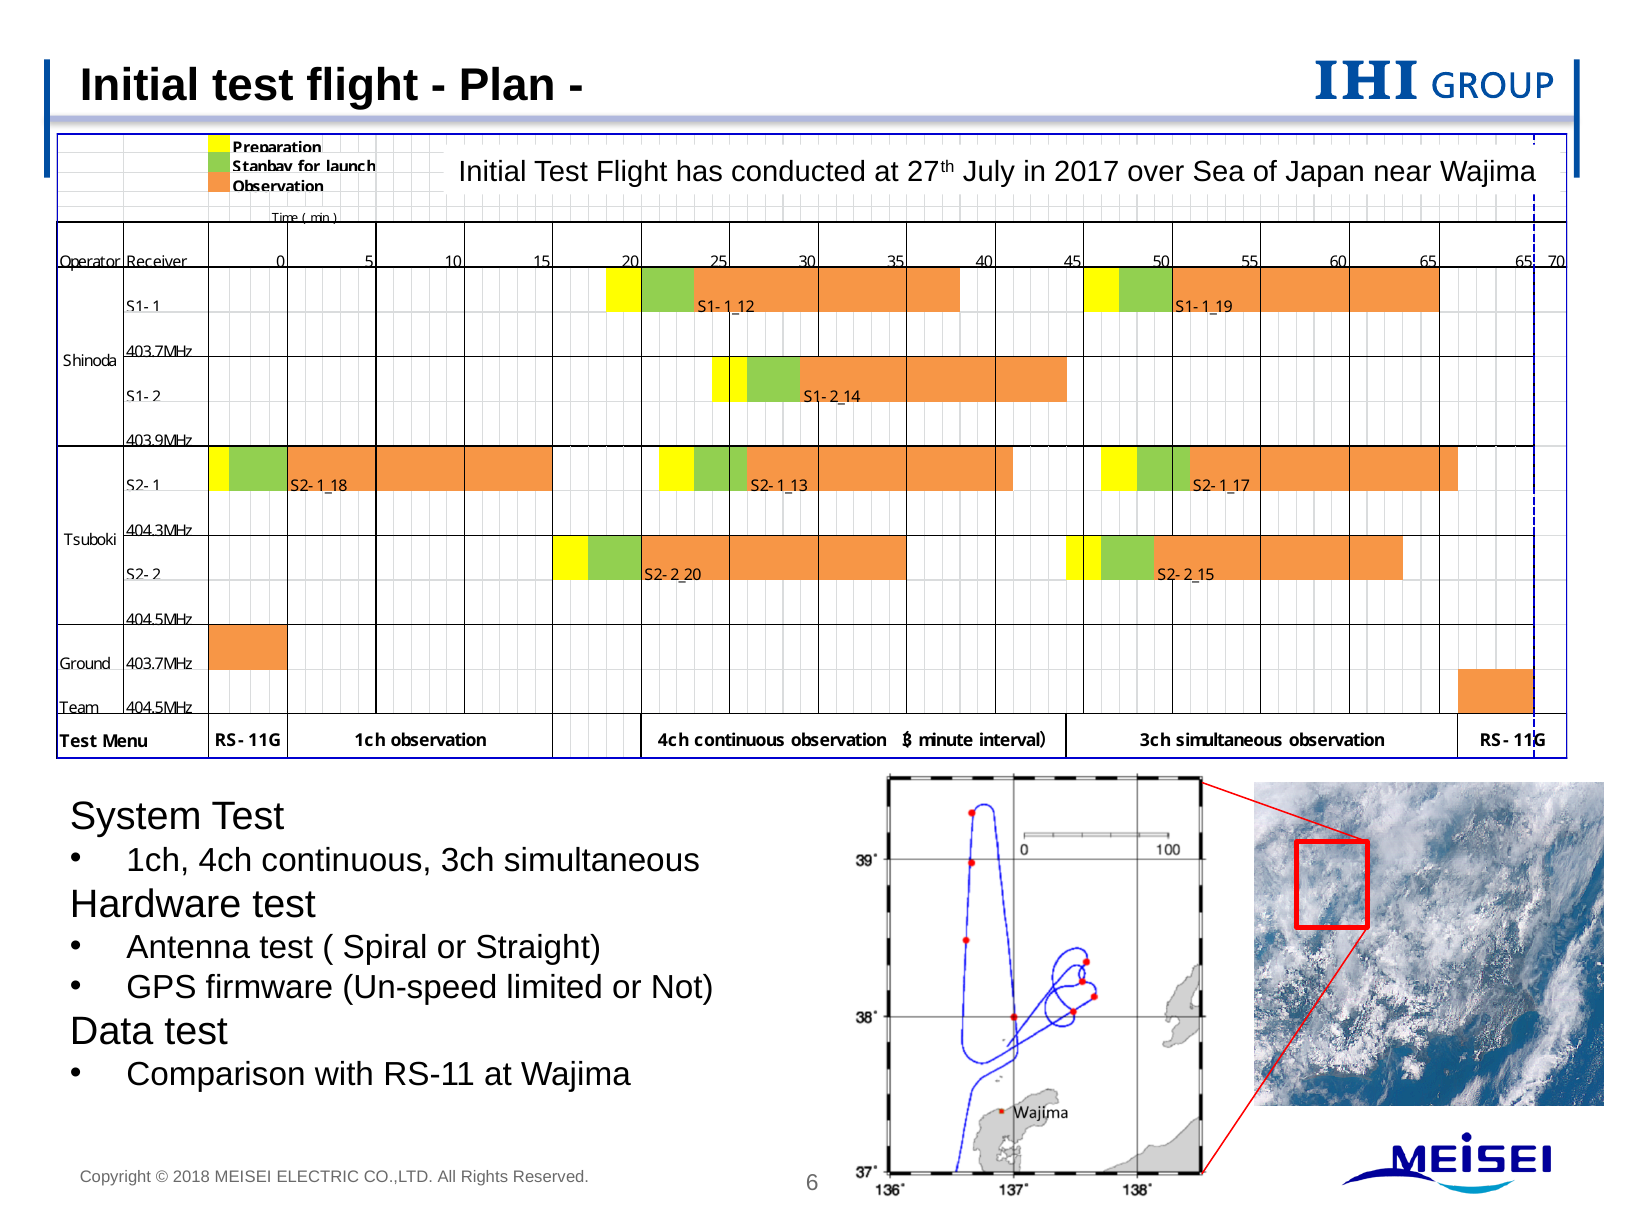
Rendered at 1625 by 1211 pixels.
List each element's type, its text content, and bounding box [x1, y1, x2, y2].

title Initial test flight - Plan - [79, 54, 1285, 111]
picture [55, 132, 1569, 1211]
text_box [1201, 782, 1368, 842]
text_box System Test 1ch, 4ch continuous, 3ch simultaneous Hardware test Antenna test ( Spiral or Straight) GPS firmware (Un-speed limited or Not) Data test Comparison with RS-11 at Wajima [55, 782, 838, 1100]
picture [1337, 1130, 1555, 1195]
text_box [1201, 927, 1368, 1174]
picture [1254, 782, 1604, 1107]
